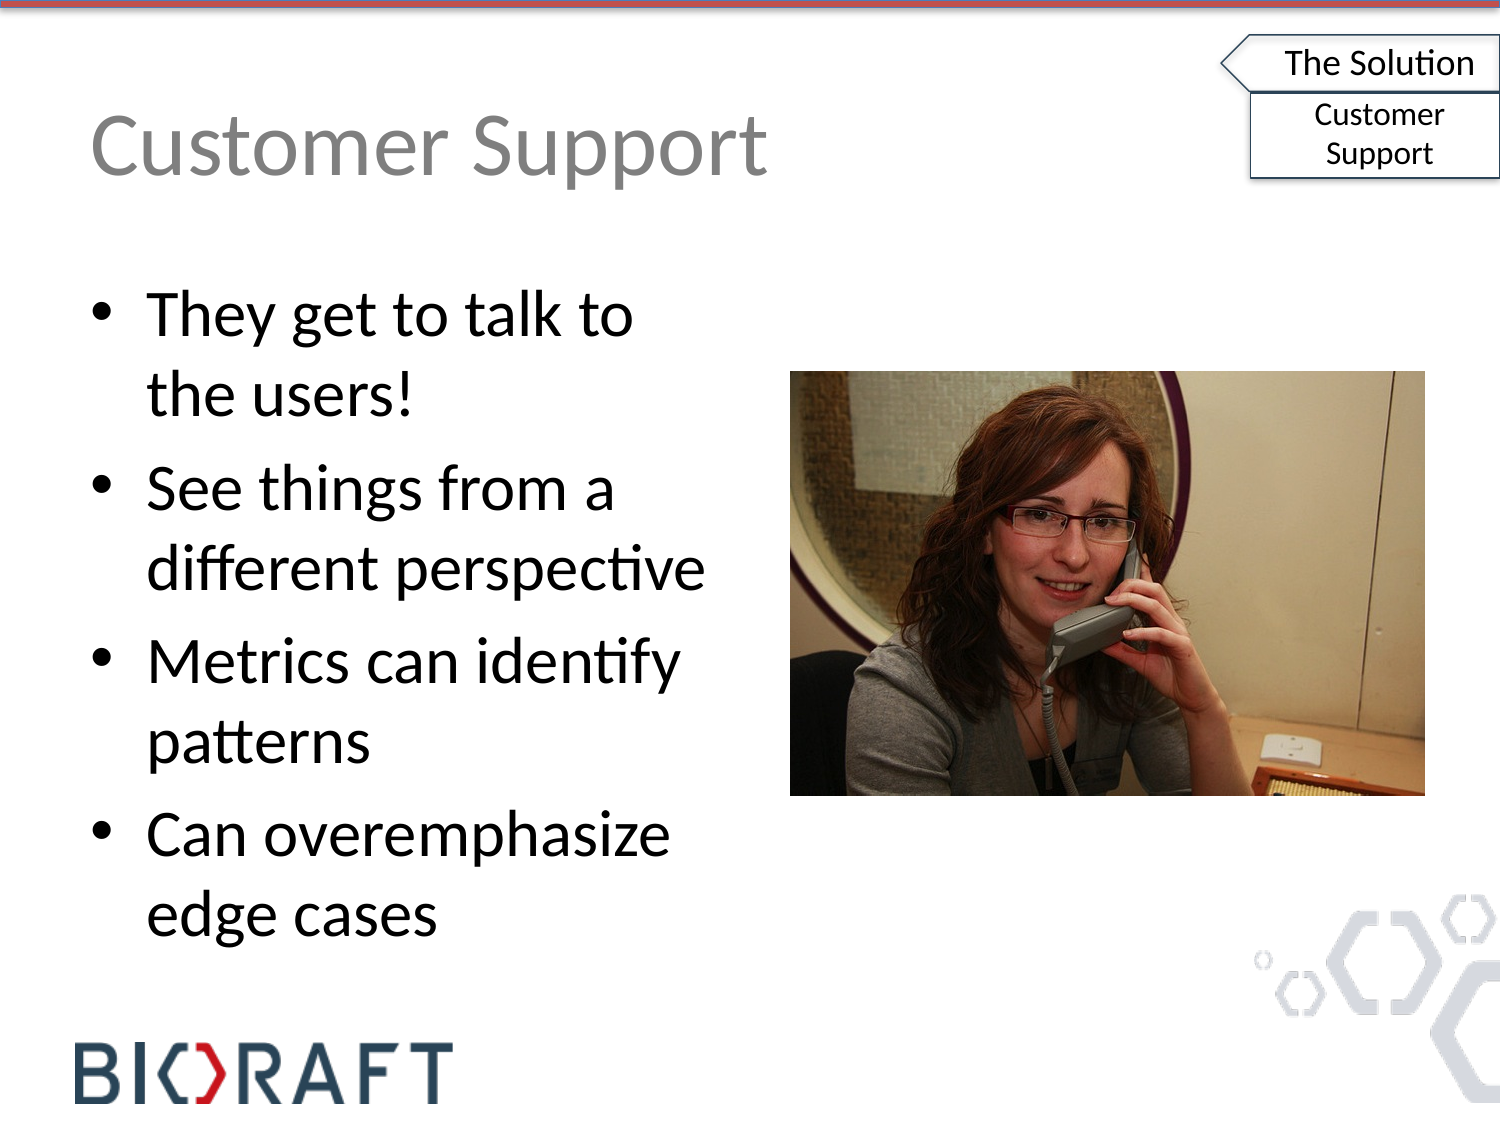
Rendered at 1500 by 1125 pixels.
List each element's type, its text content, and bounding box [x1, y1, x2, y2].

list They get to talk to the users! See things from a different perspective Metrics can identify patterns Can overemphasize edge cases [75, 262, 750, 1005]
title Customer Support [75, 45, 1425, 233]
text_box The Solution [1259, 30, 1500, 34]
text_box [1250, 92, 1259, 179]
text_box Customer Support [1259, 84, 1500, 179]
picture [789, 371, 1426, 796]
text_box [1220, 34, 1500, 93]
